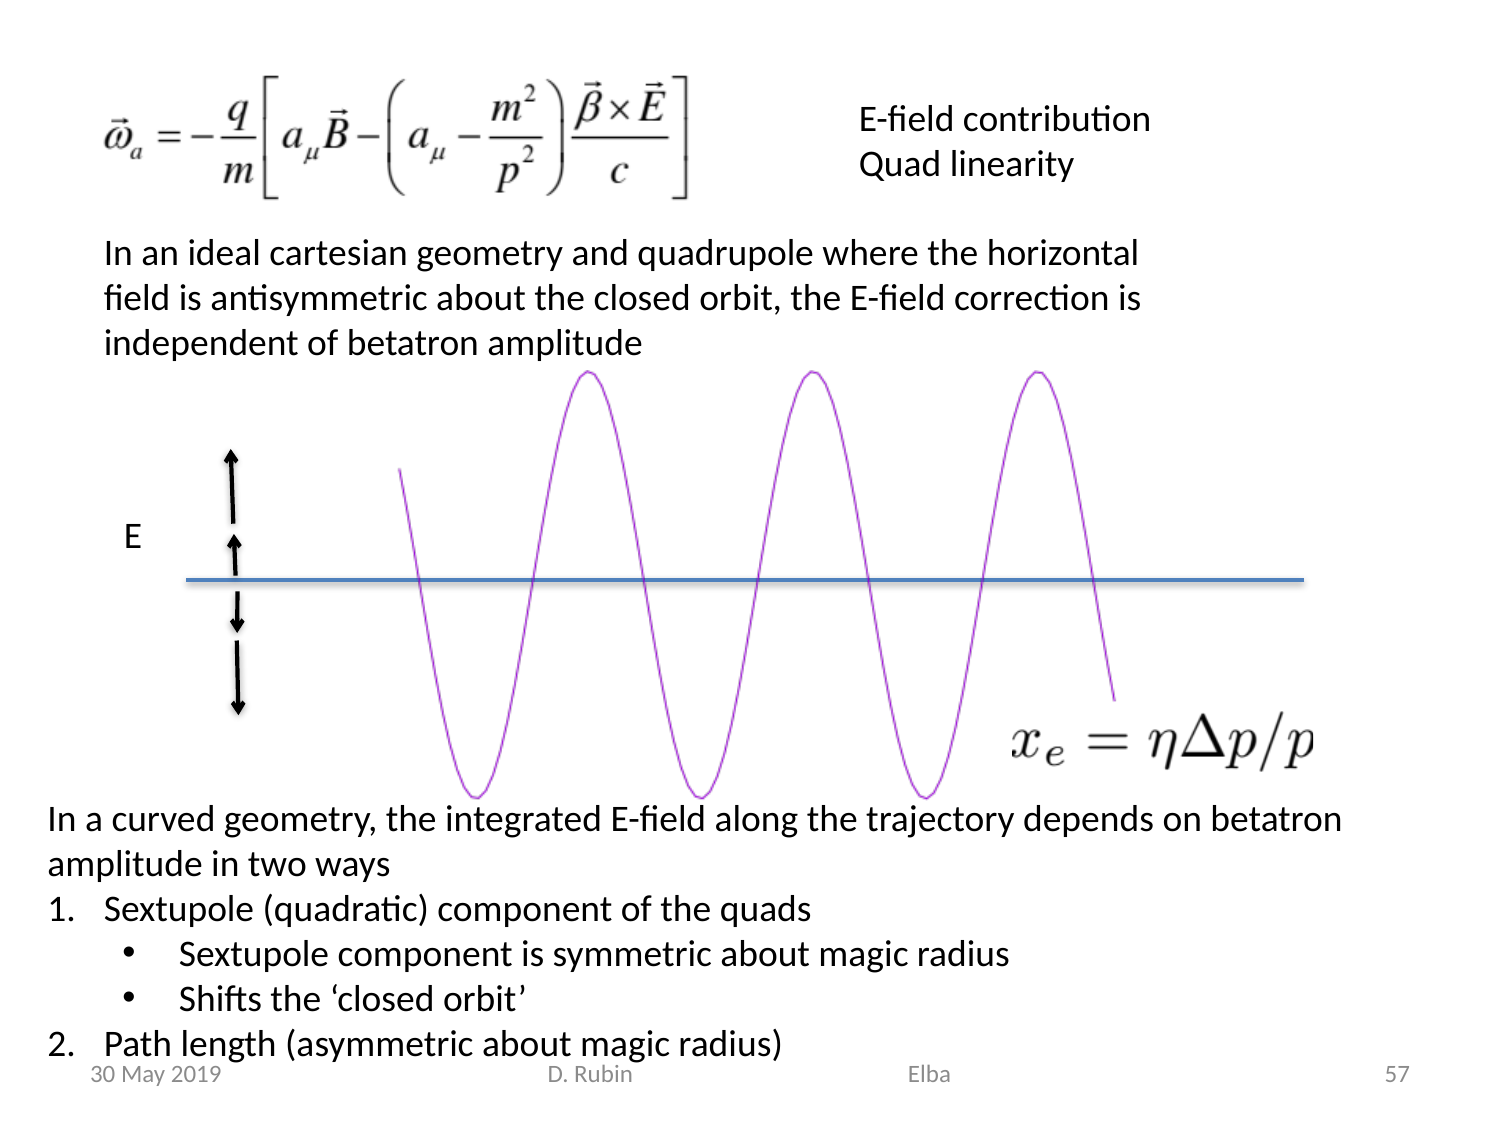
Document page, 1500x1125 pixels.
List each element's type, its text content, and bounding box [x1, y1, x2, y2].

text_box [230, 448, 234, 524]
text_box In an ideal cartesian geometry and quadrupole where the horizontal field is antisymmetric about the closed orbit, the E-field correction is independent of betatron amplitude [88, 220, 1193, 371]
footer D. Rubin Elba [512, 1042, 988, 1103]
text_box E-field contribution Quad linearity [843, 86, 1167, 192]
slide_number 57 [1074, 1042, 1425, 1103]
text_box E [109, 503, 158, 564]
text_box In a curved geometry, the integrated E-field along the trajectory depends on betatron amplitude in two ways Sextupole (quadratic) component of the quads Sextupole component is symmetric about magic radius Shifts the ‘closed orbit’ Path length (asymmetric about magic radius) [32, 786, 1470, 1072]
picture [381, 357, 1314, 809]
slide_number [75, 1042, 425, 1103]
picture [88, 49, 692, 225]
